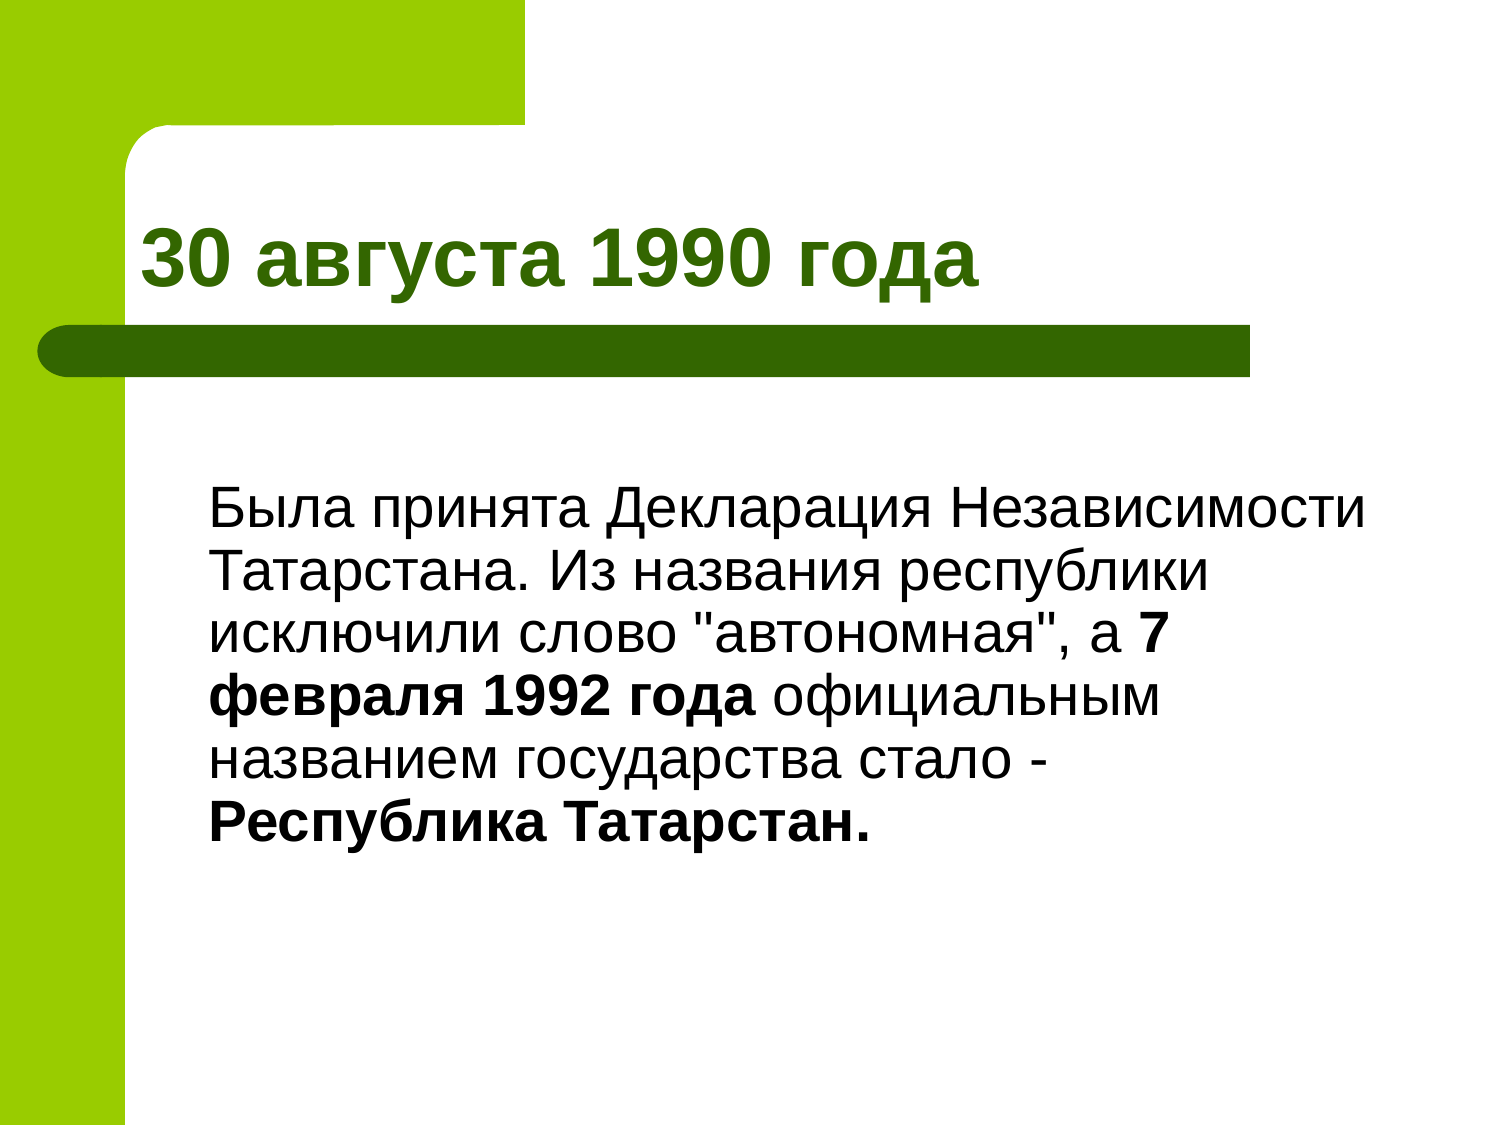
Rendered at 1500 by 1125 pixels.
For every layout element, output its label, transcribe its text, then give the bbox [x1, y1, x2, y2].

title 30 августа 1990 года [124, 124, 1426, 313]
list Была принята Декларация Независимости Татарстана. Из названия республики исключили слово "автономная", а 7 февраля 1992 года официальным названием государства стало - Республика Татарстан. [137, 387, 1400, 999]
